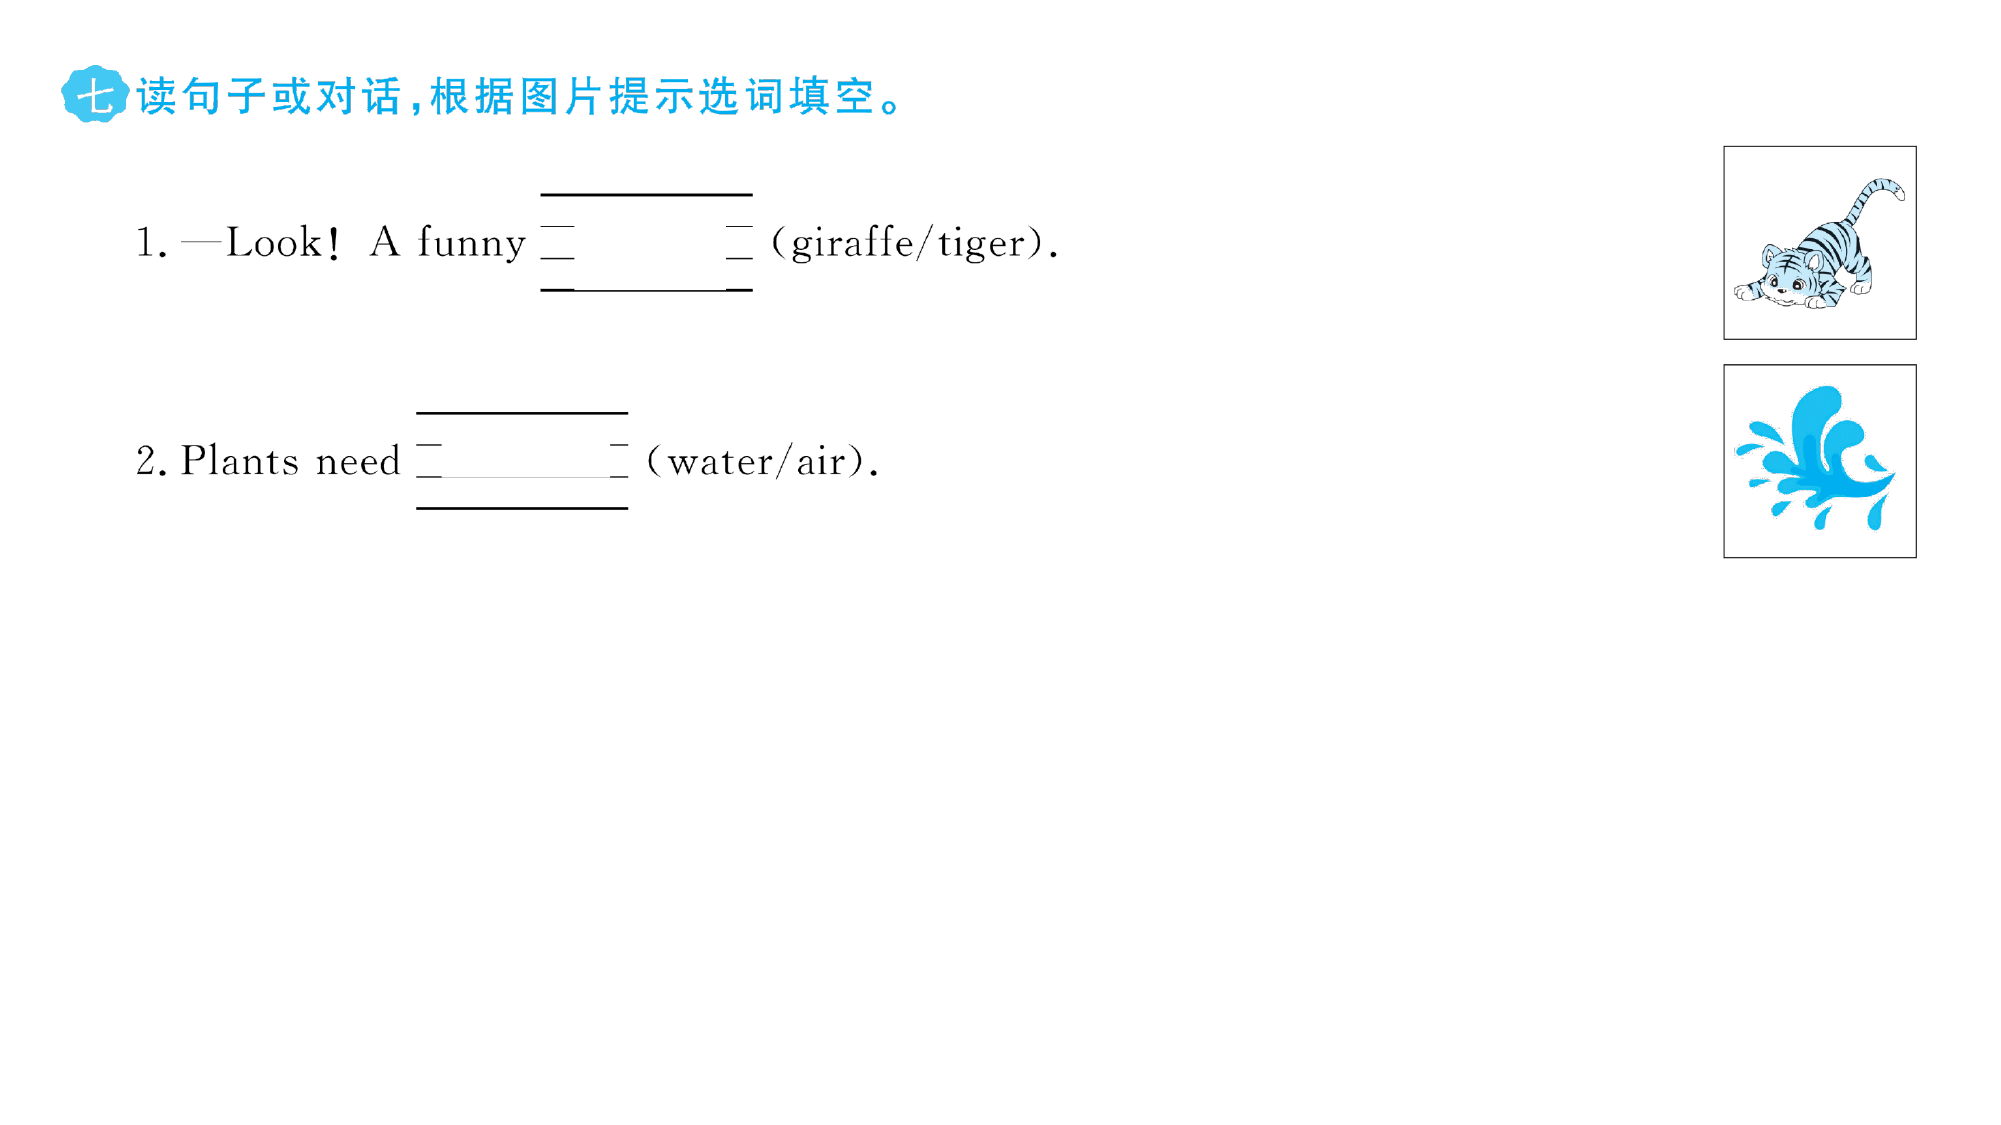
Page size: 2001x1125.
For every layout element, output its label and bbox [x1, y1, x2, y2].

picture [58, 58, 1949, 564]
